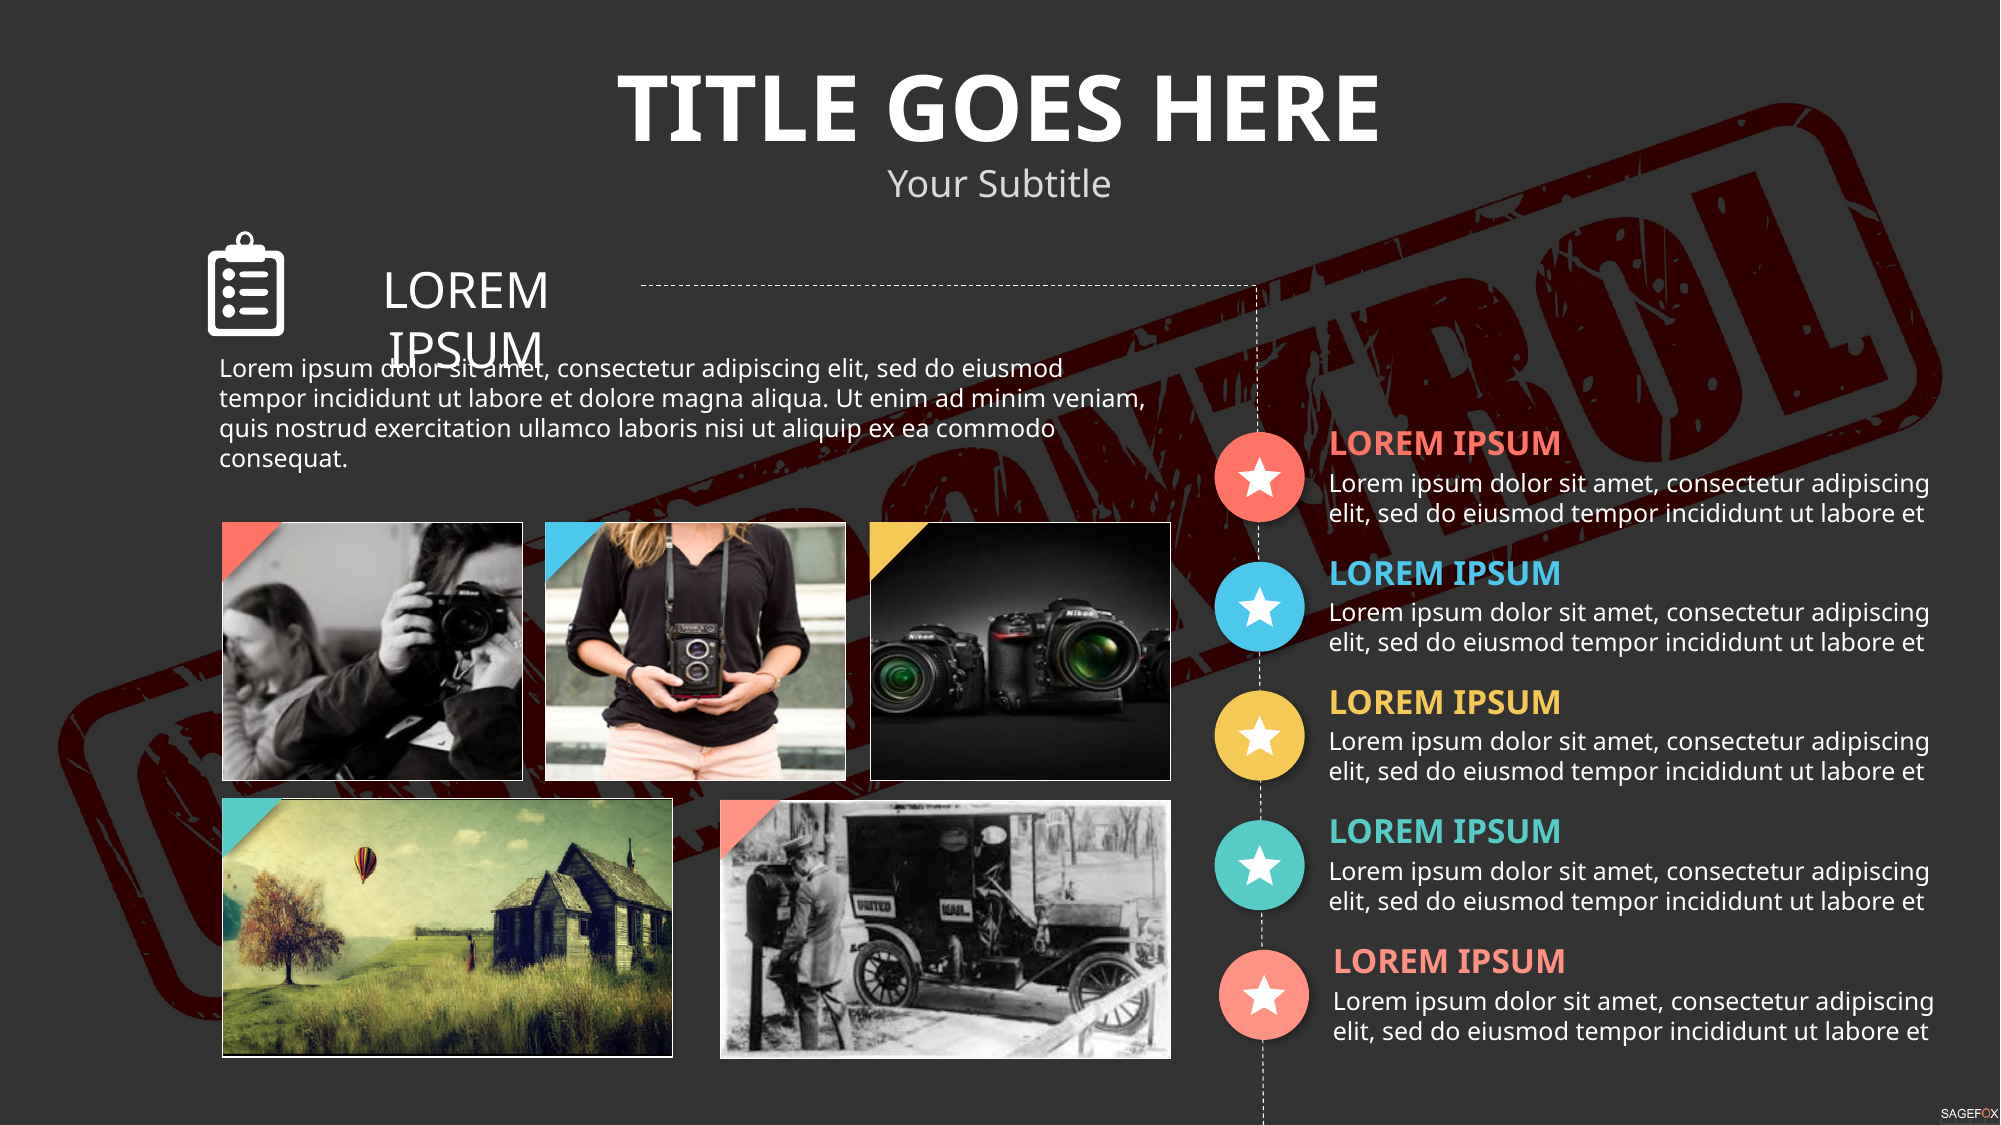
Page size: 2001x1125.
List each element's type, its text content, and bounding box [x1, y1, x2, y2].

text_box [221, 521, 523, 782]
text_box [1218, 949, 1309, 1040]
text_box LOREM IPSUM Lorem ipsum dolor sit amet, consectetur adipiscing elit, sed do eiusmod tempor incididunt ut labore et [1322, 935, 1958, 1050]
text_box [1256, 287, 1264, 432]
text_box LOREM IPSUM [292, 250, 642, 344]
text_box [207, 231, 285, 337]
text_box LOREM IPSUM Lorem ipsum dolor sit amet, consectetur adipiscing elit, sed do eiusmod tempor incididunt ut labore et [1318, 546, 1953, 662]
text_box [869, 521, 1171, 782]
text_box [1214, 690, 1305, 781]
text_box [544, 521, 608, 585]
picture [0, 0, 2001, 1125]
text_box LOREM IPSUM Lorem ipsum dolor sit amet, consectetur adipiscing elit, sed do eiusmod tempor incididunt ut labore et [1318, 675, 1953, 791]
text_box [868, 521, 933, 585]
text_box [1256, 781, 1264, 820]
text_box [1214, 820, 1305, 911]
text_box [221, 521, 285, 585]
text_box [1256, 911, 1264, 949]
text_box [1256, 523, 1264, 561]
text_box [221, 797, 285, 861]
text_box LOREM IPSUM Lorem ipsum dolor sit amet, consectetur adipiscing elit, sed do eiusmod tempor incididunt ut labore et [1318, 417, 1953, 533]
text_box LOREM IPSUM Lorem ipsum dolor sit amet, consectetur adipiscing elit, sed do eiusmod tempor incididunt ut labore et [1318, 805, 1953, 921]
text_box Lorem ipsum dolor sit amet, consectetur adipiscing elit, sed do eiusmod tempor incididunt ut labore et dolore magna aliqua. Ut enim ad minim veniam, quis nostrud exercitation ullamco laboris nisi ut aliquip ex ea commodo consequat. [204, 344, 1168, 480]
text_box [719, 798, 783, 863]
text_box TITLE GOES HERE Your Subtitle [548, 42, 1452, 212]
text_box [719, 799, 1171, 1060]
text_box [545, 521, 847, 782]
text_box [1214, 432, 1305, 523]
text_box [1256, 1040, 1264, 1125]
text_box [1256, 652, 1264, 690]
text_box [1214, 561, 1305, 652]
text_box [221, 798, 673, 1058]
